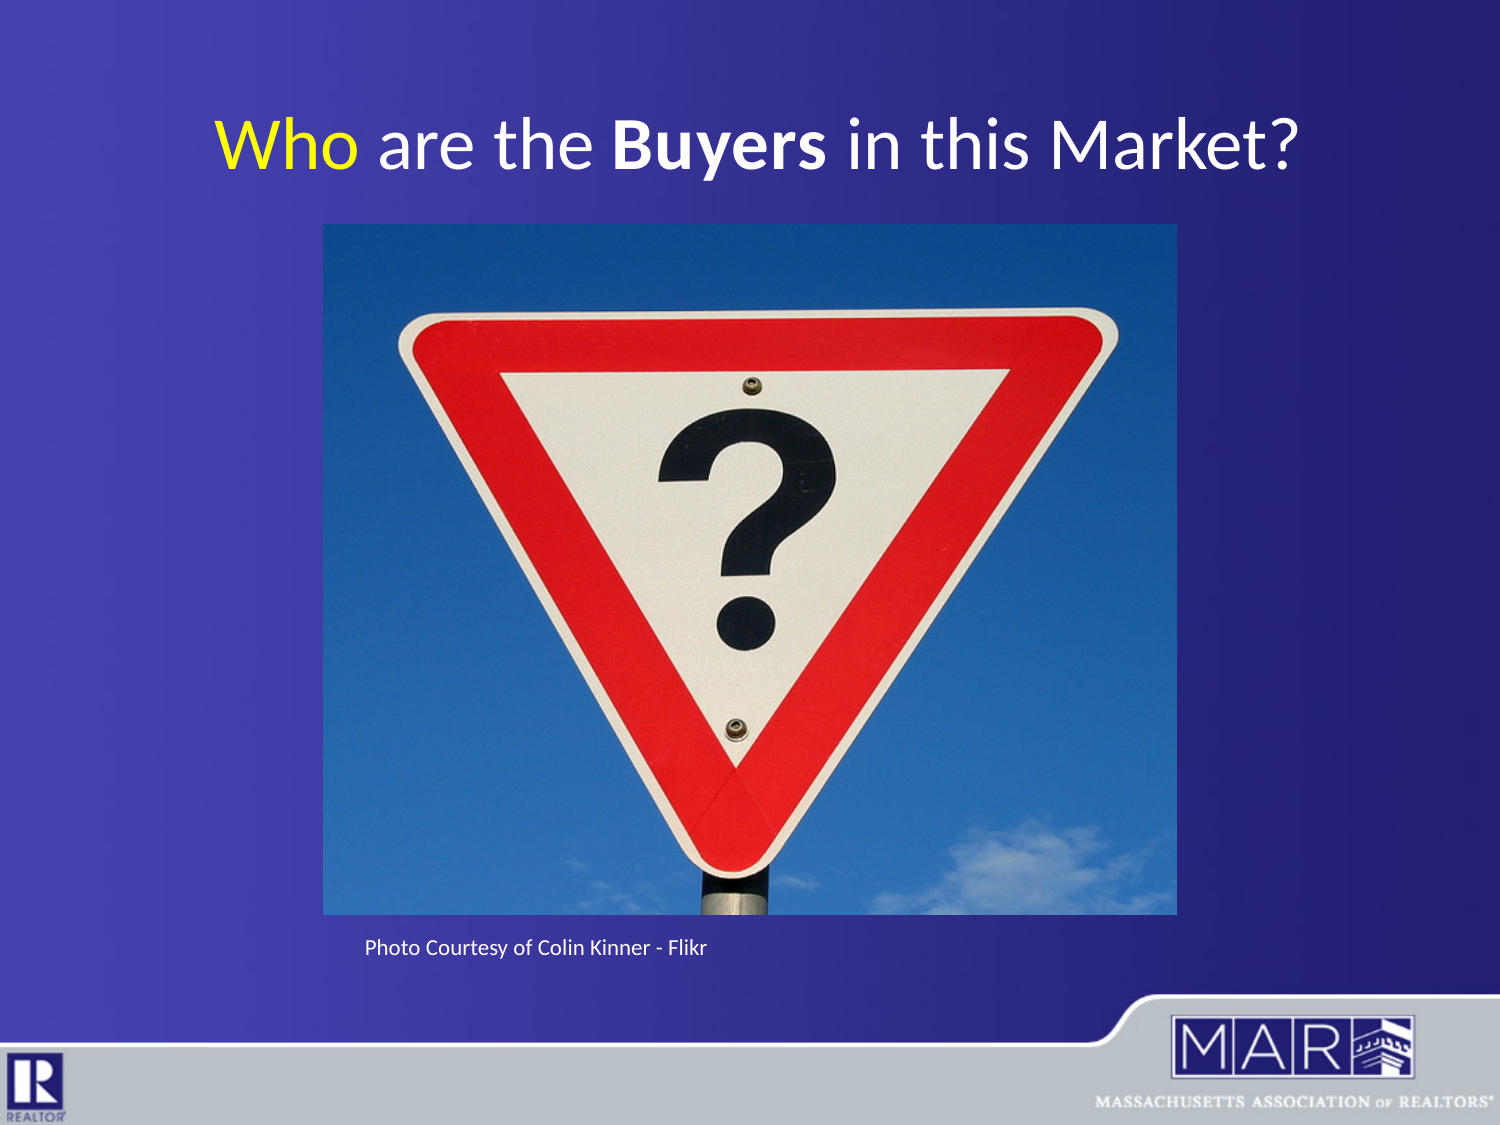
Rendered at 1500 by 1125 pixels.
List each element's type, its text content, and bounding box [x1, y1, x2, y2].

text_box Who are the Buyers in this Market? [200, 87, 1482, 193]
text_box Photo Courtesy of Colin Kinner - Flikr [349, 924, 788, 968]
picture [0, 0, 1500, 1125]
